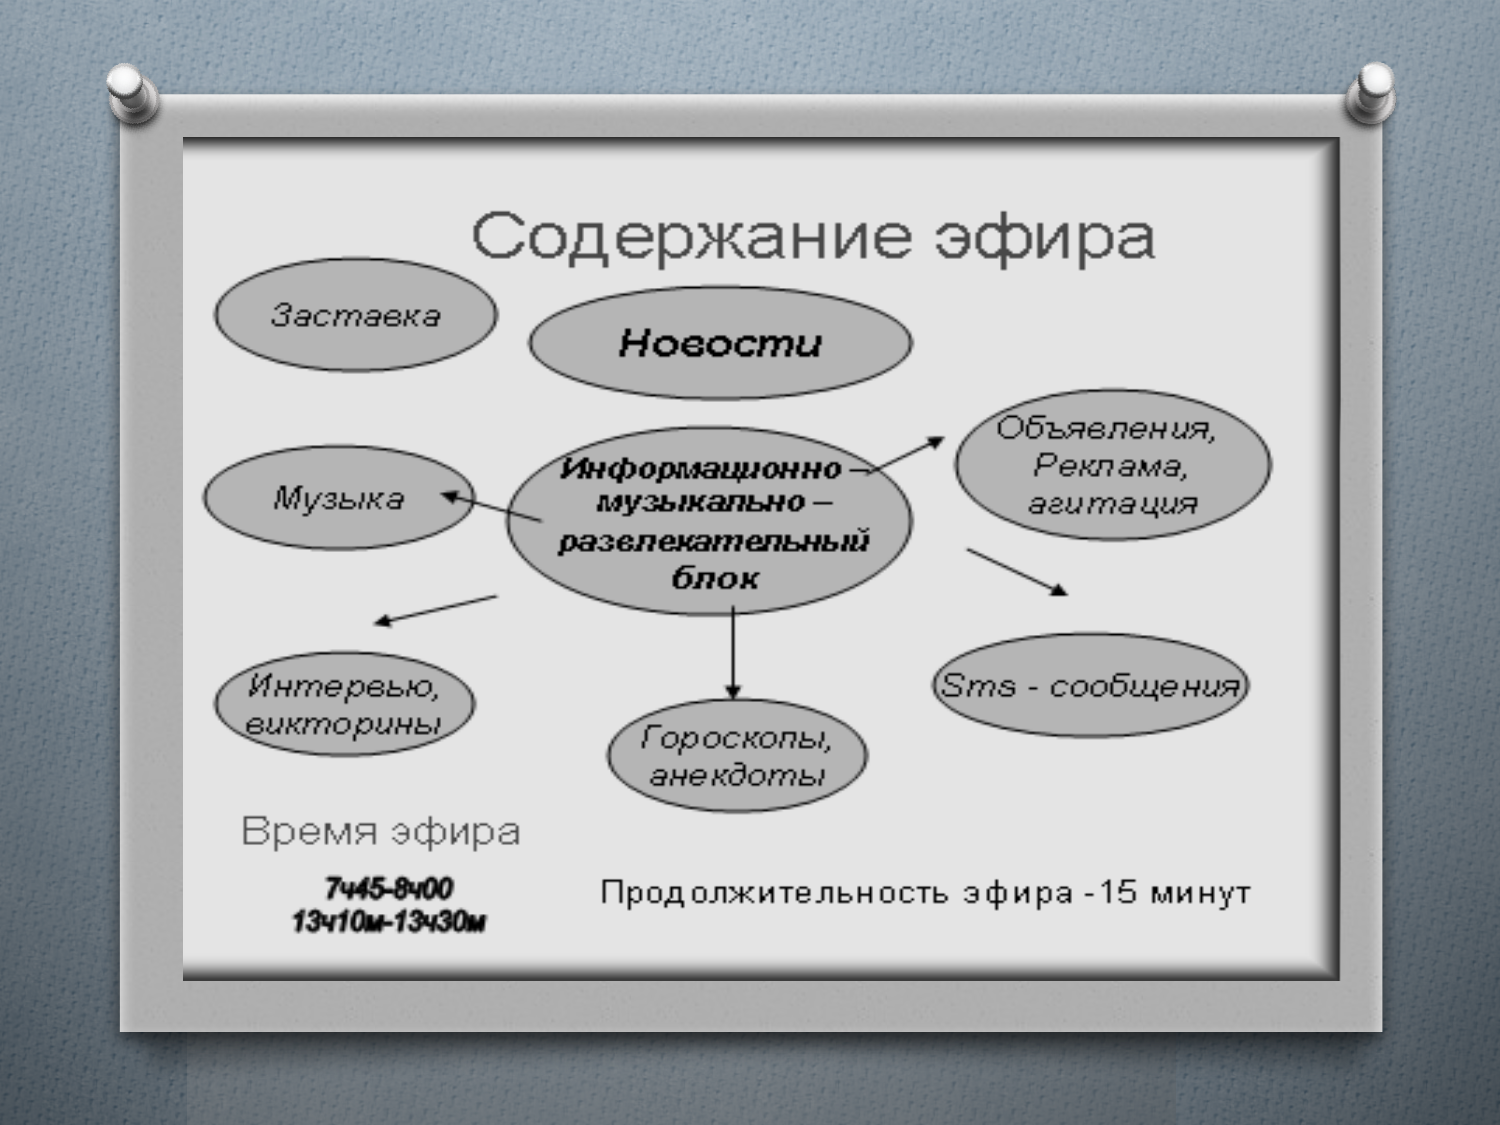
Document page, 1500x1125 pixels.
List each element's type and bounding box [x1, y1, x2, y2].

picture [75, 29, 198, 153]
picture [1317, 35, 1439, 156]
list [182, 136, 1341, 981]
